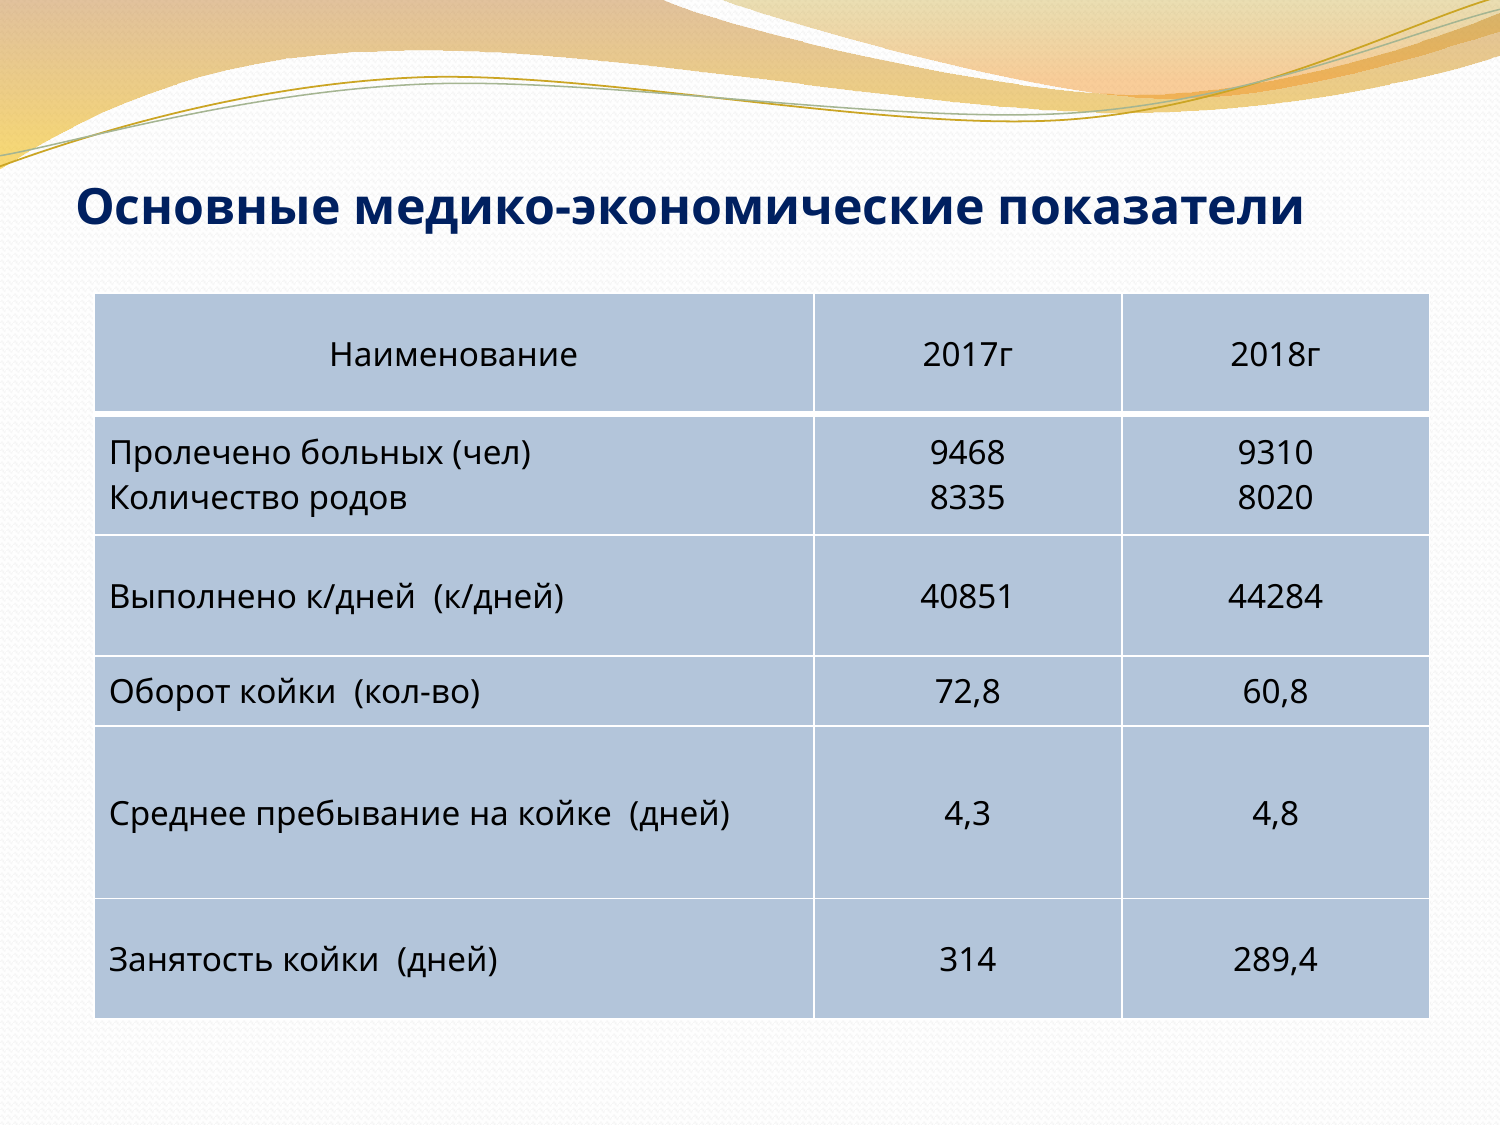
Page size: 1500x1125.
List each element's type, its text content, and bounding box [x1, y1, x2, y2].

table_cell Среднее пребывание на койке (дней) [95, 727, 813, 898]
table_cell 9468 8335 [815, 417, 1121, 534]
table_cell Занятость койки (дней) [95, 899, 813, 1018]
table_cell 72,8 [815, 657, 1121, 725]
table_cell 289,4 [1123, 899, 1429, 1018]
title Основные медико-экономические показатели [75, 115, 1425, 235]
table_cell 44284 [1123, 536, 1429, 655]
table_cell 4,3 [815, 727, 1121, 898]
table_cell 4,8 [1123, 727, 1429, 898]
table_cell Оборот койки (кол-во) [95, 657, 813, 725]
table_cell 314 [815, 899, 1121, 1018]
table_header 2017г [815, 294, 1121, 411]
table_cell 60,8 [1123, 657, 1429, 725]
table_header 2018г [1123, 294, 1429, 411]
table_cell Выполнено к/дней (к/дней) [95, 536, 813, 655]
table_cell Пролечено больных (чел) Количество родов [95, 417, 813, 534]
table_cell 40851 [815, 536, 1121, 655]
table_cell 9310 8020 [1123, 417, 1429, 534]
table_header Наименование [95, 294, 813, 411]
